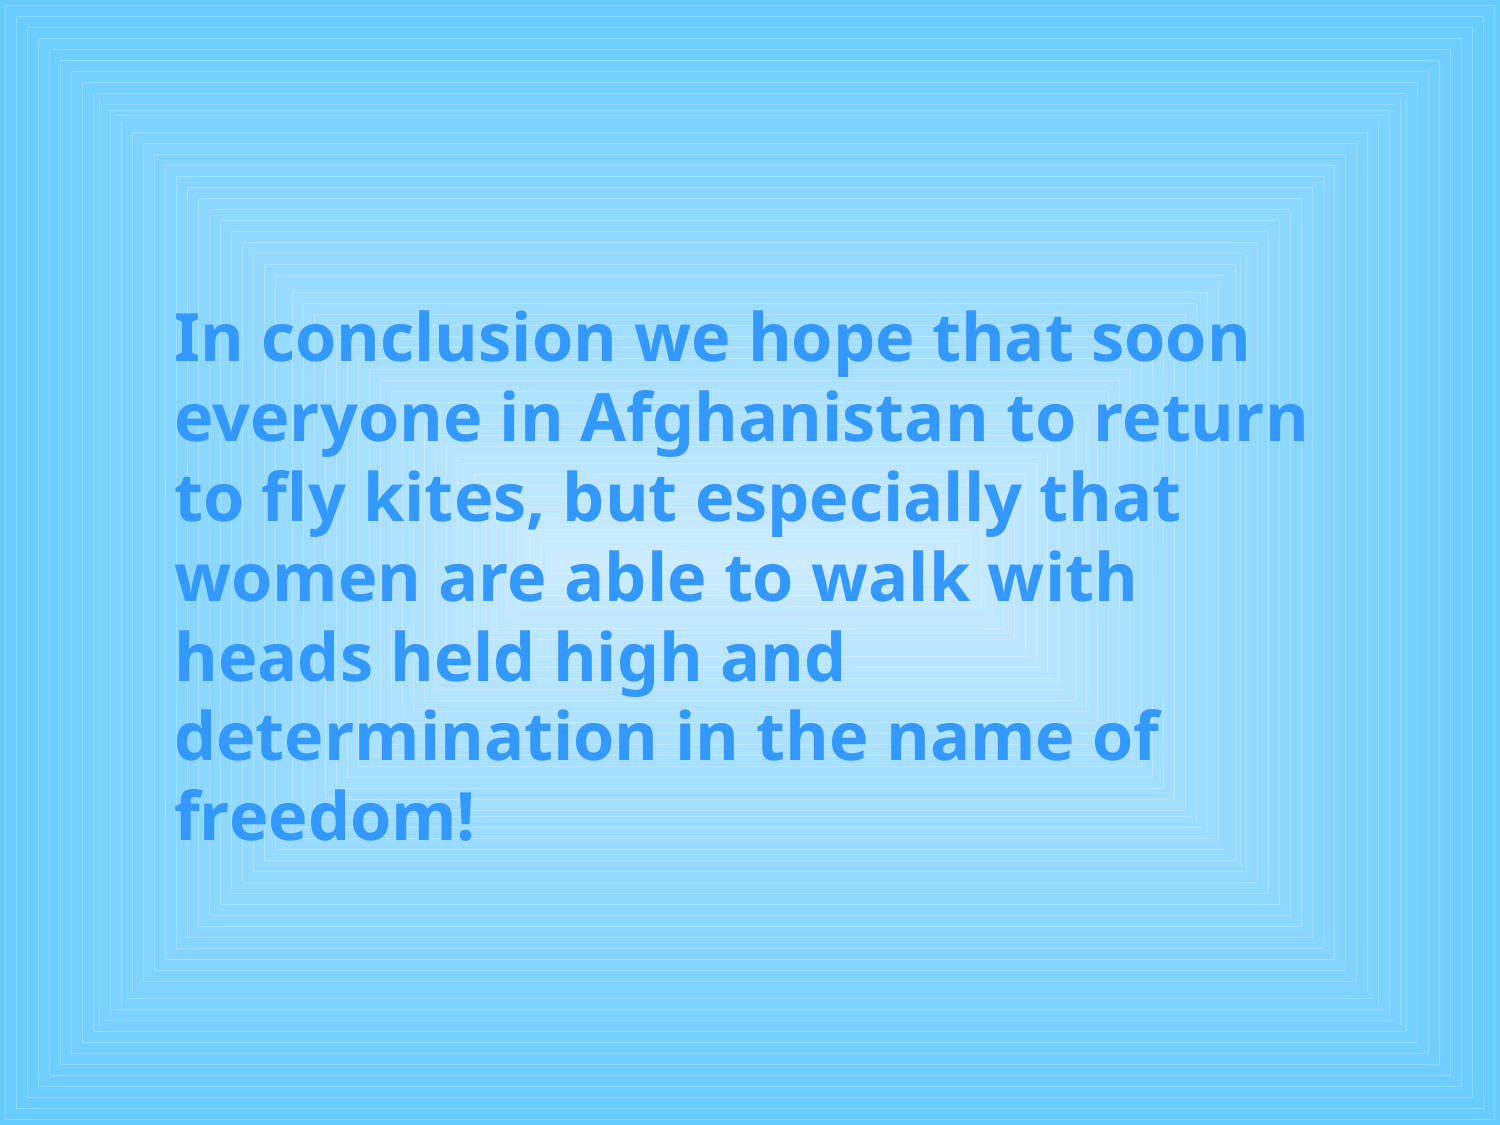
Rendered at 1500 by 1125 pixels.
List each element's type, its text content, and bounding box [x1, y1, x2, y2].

title In conclusion we hope that soon everyone in Afghanistan to return to fly kites, but especially that women are able to walk with heads held high and determination in the name of freedom! [159, 184, 1341, 965]
